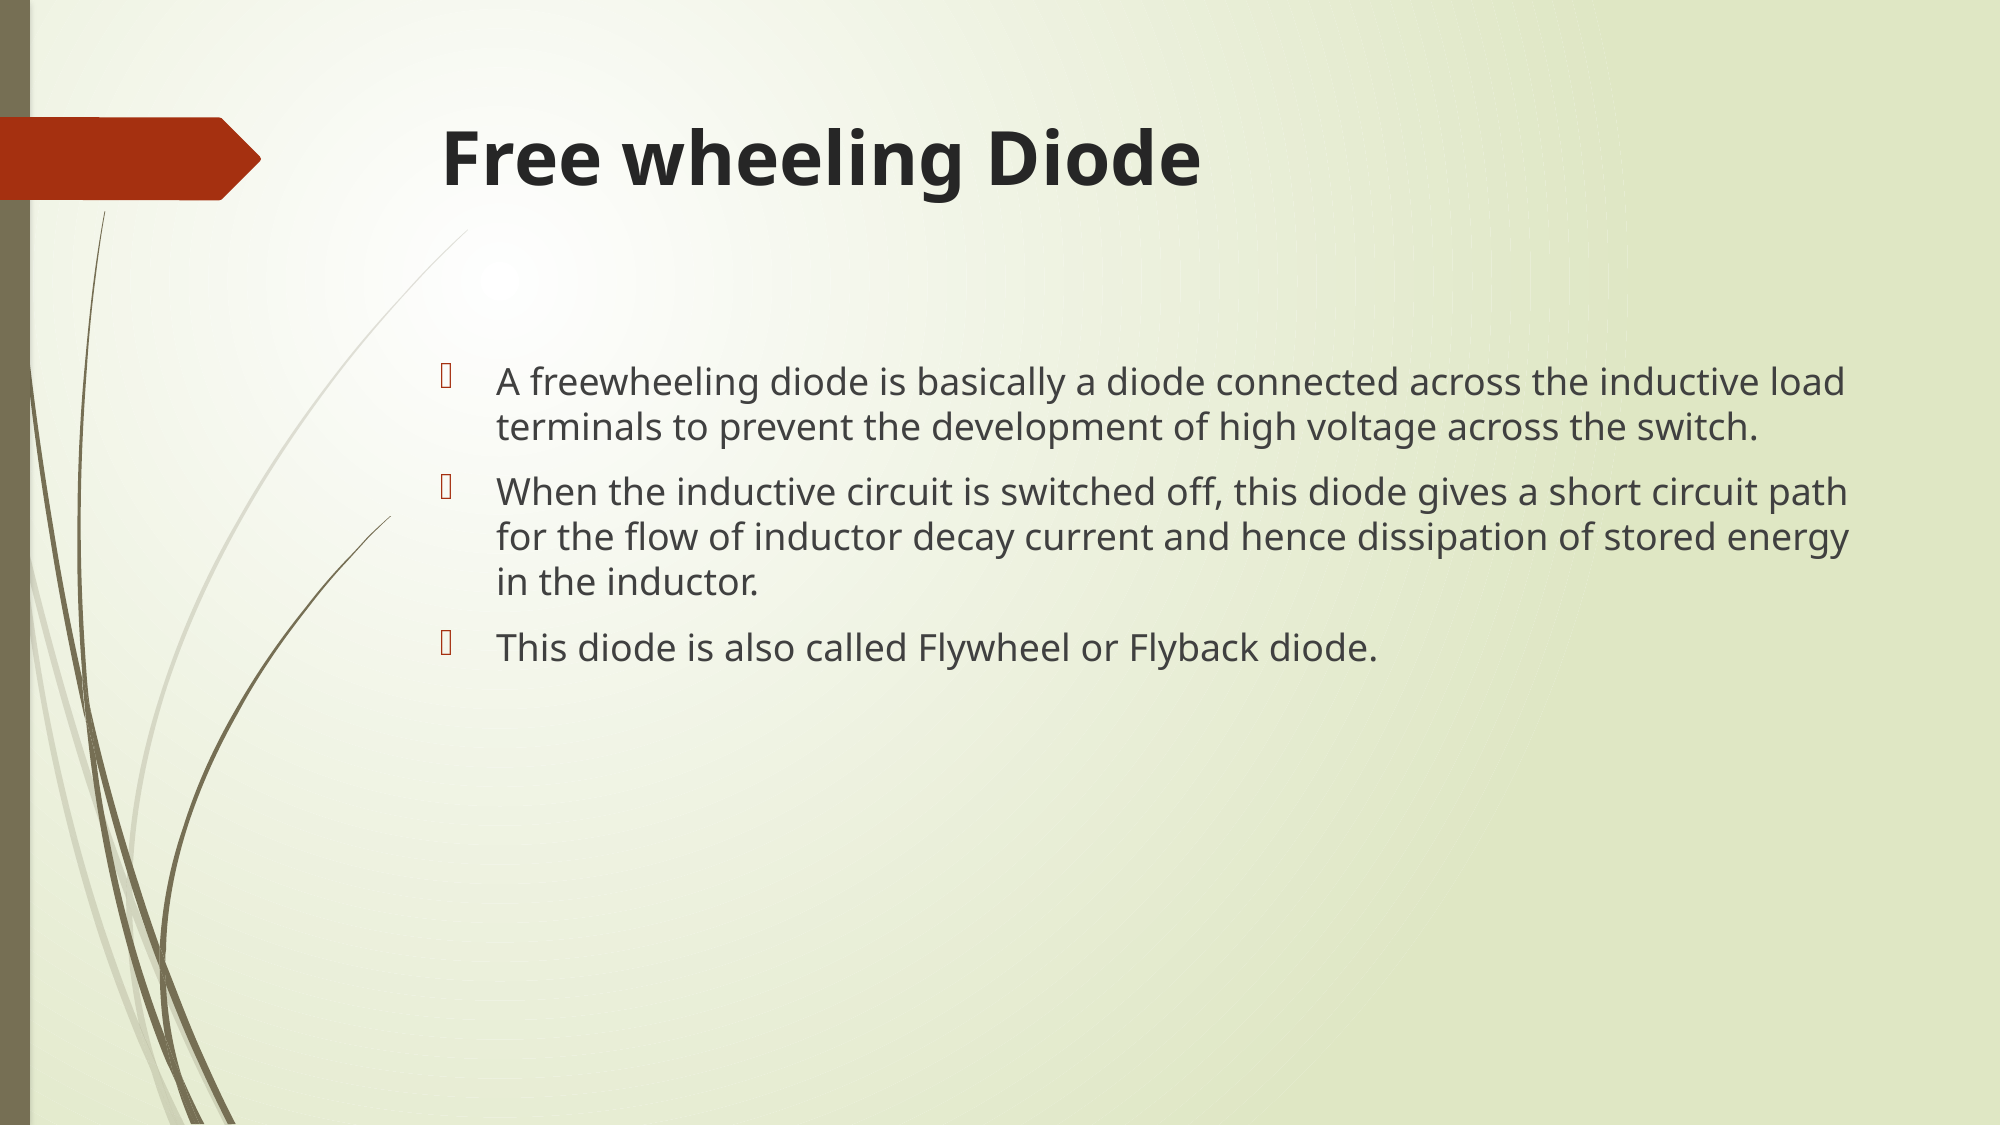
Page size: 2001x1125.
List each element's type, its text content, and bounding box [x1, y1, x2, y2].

list A freewheeling diode is basically a diode connected across the inductive load terminals to prevent the development of high voltage across the switch. When the inductive circuit is switched off, this diode gives a short circuit path for the flow of inductor decay current and hence dissipation of stored energy in the inductor. This diode is also called Flywheel or Flyback diode. [424, 350, 1888, 970]
title Free wheeling Diode [425, 102, 1888, 313]
